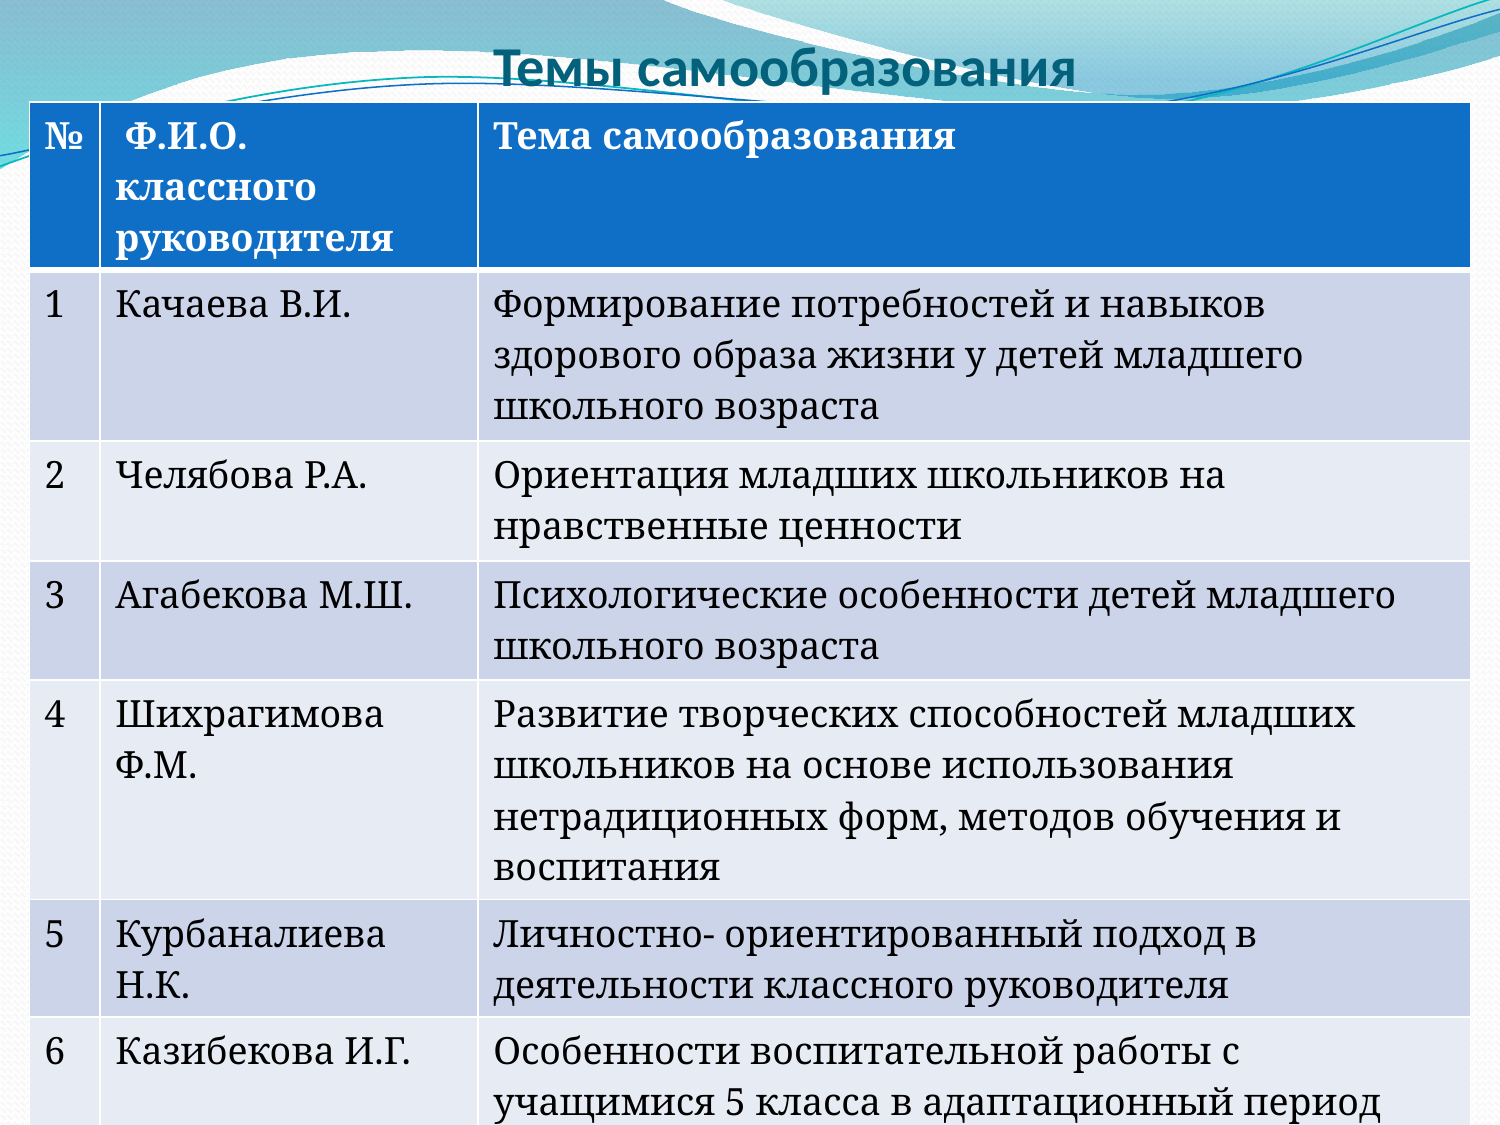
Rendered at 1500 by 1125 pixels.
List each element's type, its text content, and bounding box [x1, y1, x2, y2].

table_cell 4 [30, 681, 99, 899]
table_header Ф.И.О. классного руководителя [101, 103, 477, 267]
title Темы самообразования [75, 0, 1425, 101]
table_cell Шихрагимова Ф.М. [101, 681, 477, 899]
table_cell Челябова Р.А. [101, 442, 477, 560]
table_cell Ориентация младших школьников на нравственные ценности [479, 442, 1470, 560]
table_cell 6 [30, 1018, 99, 1125]
table_cell Казибекова И.Г. [101, 1018, 477, 1125]
table_cell Формирование потребностей и навыков здорового образа жизни у детей младшего школьного возраста [479, 273, 1470, 440]
table_cell Курбаналиева Н.К. [101, 900, 477, 1016]
table_cell Развитие творческих способностей младших школьников на основе использования нетрадиционных форм, методов обучения и воспитания [479, 681, 1470, 899]
table_cell 5 [30, 900, 99, 1016]
table_cell Качаева В.И. [101, 273, 477, 440]
table_header № [30, 103, 99, 267]
table_cell 1 [30, 273, 99, 440]
table_cell Особенности воспитательной работы с учащимися 5 класса в адаптационный период [479, 1018, 1470, 1125]
table_header Тема самообразования [479, 103, 1470, 267]
table_cell 3 [30, 562, 99, 679]
table_cell Психологические особенности детей младшего школьного возраста [479, 562, 1470, 679]
table_cell Личностно- ориентированный подход в деятельности классного руководителя [479, 900, 1470, 1016]
table_cell 2 [30, 442, 99, 560]
table_cell Агабекова М.Ш. [101, 562, 477, 679]
